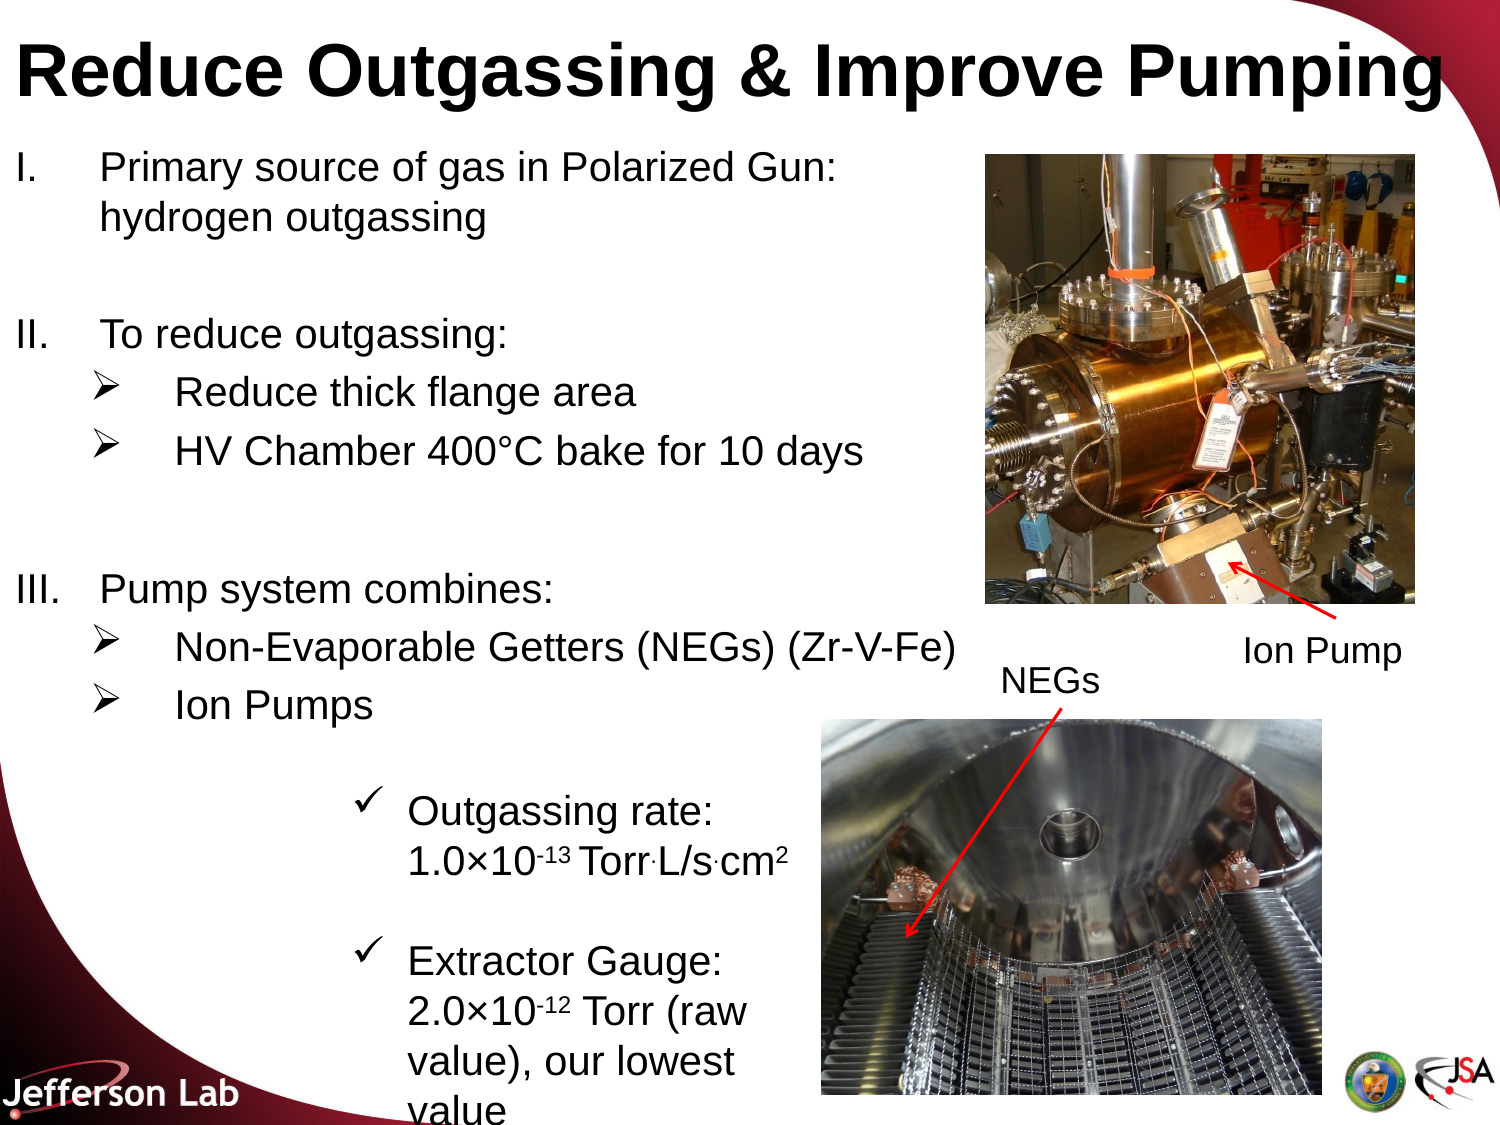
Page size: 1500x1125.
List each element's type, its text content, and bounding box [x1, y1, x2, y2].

picture [0, 133, 1500, 1125]
text_box NEGs [985, 648, 1138, 709]
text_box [1253, 536, 1310, 645]
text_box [868, 745, 1099, 902]
text_box Outgassing rate: 1.0×10-13 Torr.L/s.cm2 Extractor Gauge: 2.0×10-12 Torr (raw value), our lowest value [336, 776, 822, 1125]
text_box Ion Pump [1227, 618, 1445, 678]
title Reduce Outgassing & Improve Pumping [0, 0, 1500, 133]
list Primary source of gas in Polarized Gun: hydrogen outgassing To reduce outgassing: Reduce thick flange area HV Chamber 400°C bake for 10 days Pump system combines: Non-Evaporable Getters (NEGs) (Zr-V-Fe) Ion Pumps [0, 132, 987, 747]
